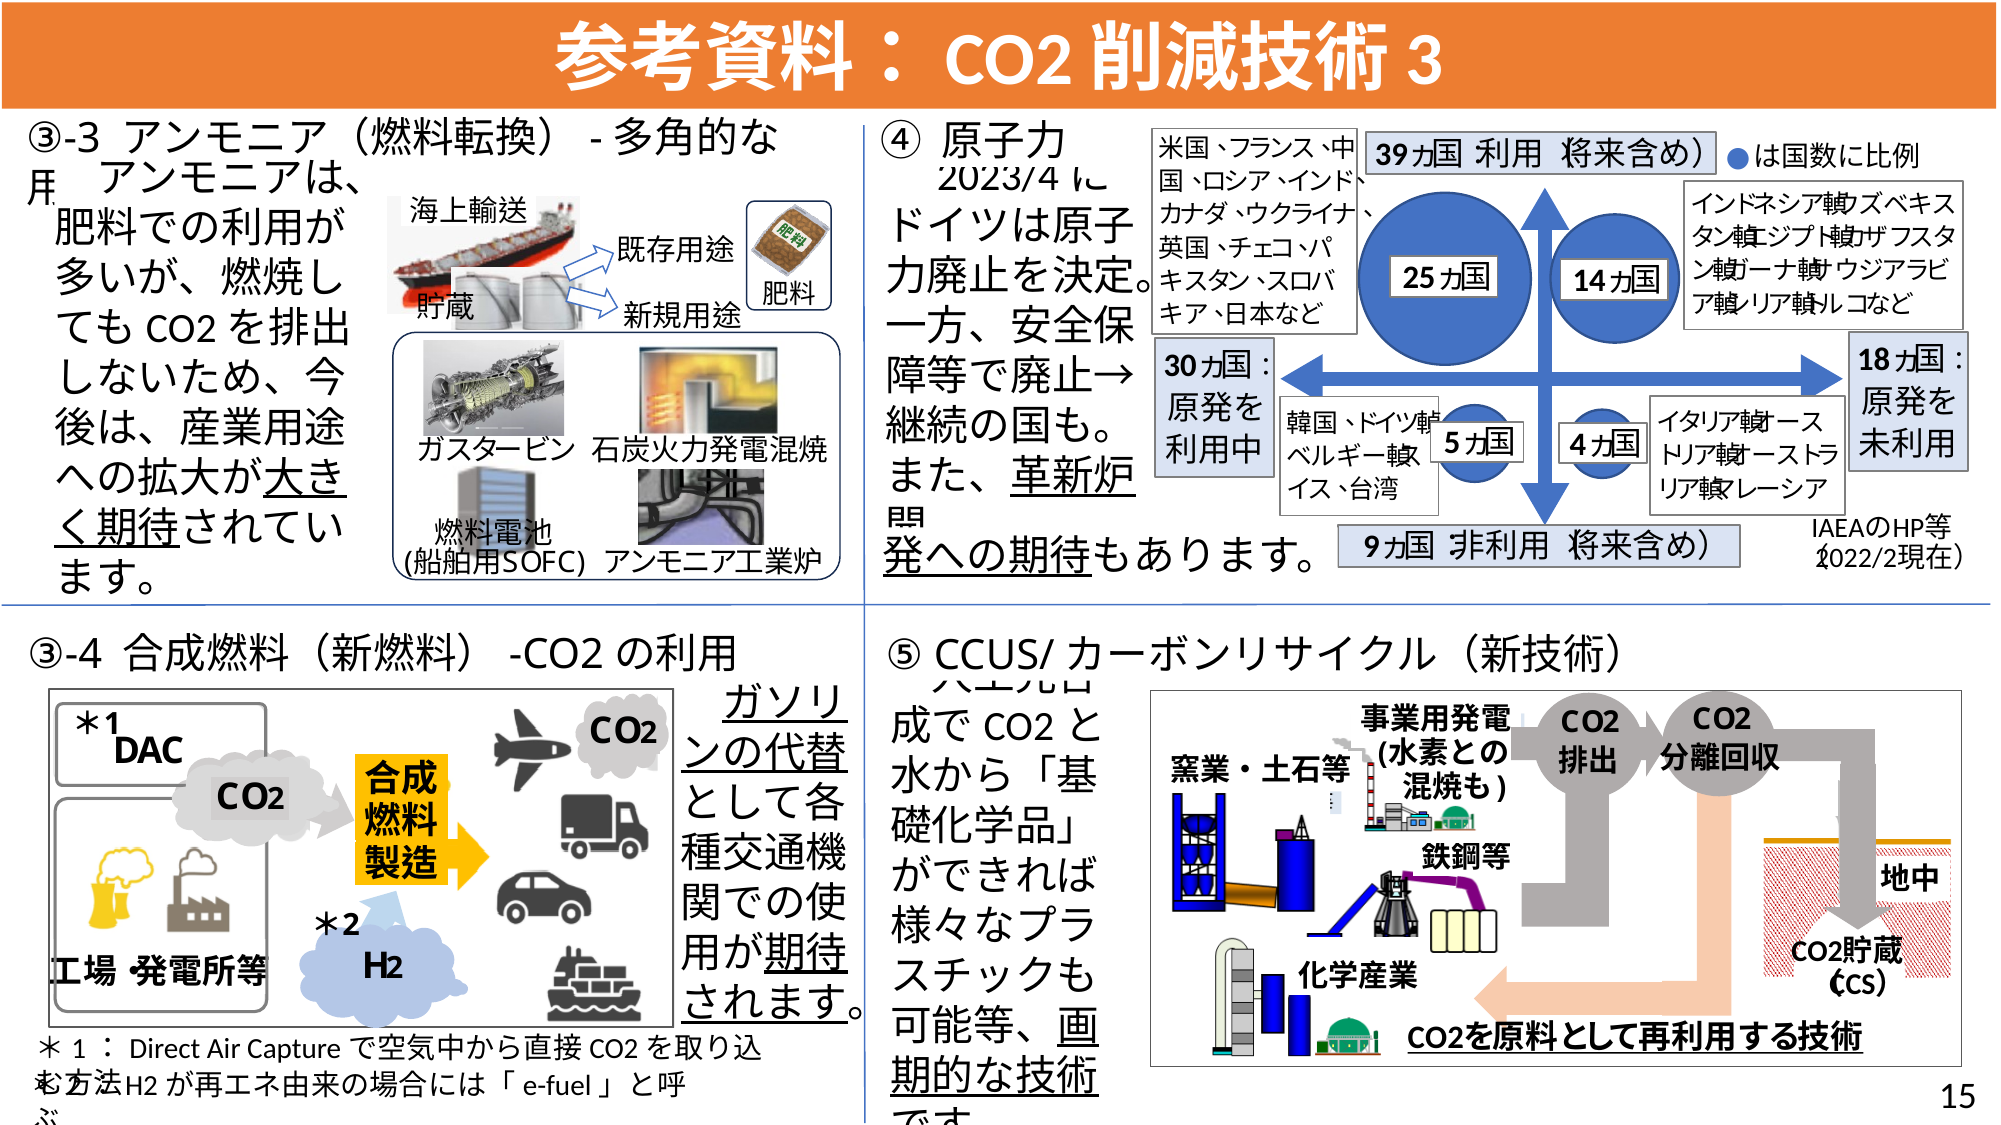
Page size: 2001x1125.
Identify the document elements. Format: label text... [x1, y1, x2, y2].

picture [384, 191, 848, 601]
text_box ＊2：H2が再エネ由来の場合には「e-fuel」と呼ぶ [30, 1085, 699, 1118]
text_box ⑤ CCUS/カーボンリサイクル（新技術） [885, 627, 1660, 681]
text_box 15 [1914, 1063, 1992, 1123]
text_box ③-3 アンモニア（燃料転換）-多角的な用途 [26, 110, 818, 164]
picture [43, 686, 675, 1057]
picture [1150, 125, 1985, 588]
text_box 発への期待もあります。 [882, 527, 1150, 581]
picture [1150, 690, 1962, 1067]
text_box アンモニアは、肥料での利用が多いが、燃焼してもCO2を排出しないため、今後は、産業用途への拡大が大きく期待されています。 [54, 165, 362, 586]
text_box ④ 原子力 [880, 113, 1407, 167]
text_box ガソリンの代替として各種交通機関での使用が期待されます。 [680, 670, 863, 1031]
text_box 2023/4にドイツは原子力廃止を決定。一方、安全保障等で廃止→継続の国も。また、革新炉開 [885, 171, 1140, 527]
text_box ③-4 合成燃料（新燃料）-CO2の利用 [27, 626, 790, 680]
text_box ＊1：Direct Air Captureで空気中から直接CO2を取り込む方法 [35, 1047, 792, 1081]
text_box 参考資料：CO2削減技術3 [1, 2, 1997, 109]
text_box 人工光合成でCO2と水から「基礎化学品」ができれば様々なプラスチックも可能等、画期的な技術です。 [890, 689, 1133, 1109]
